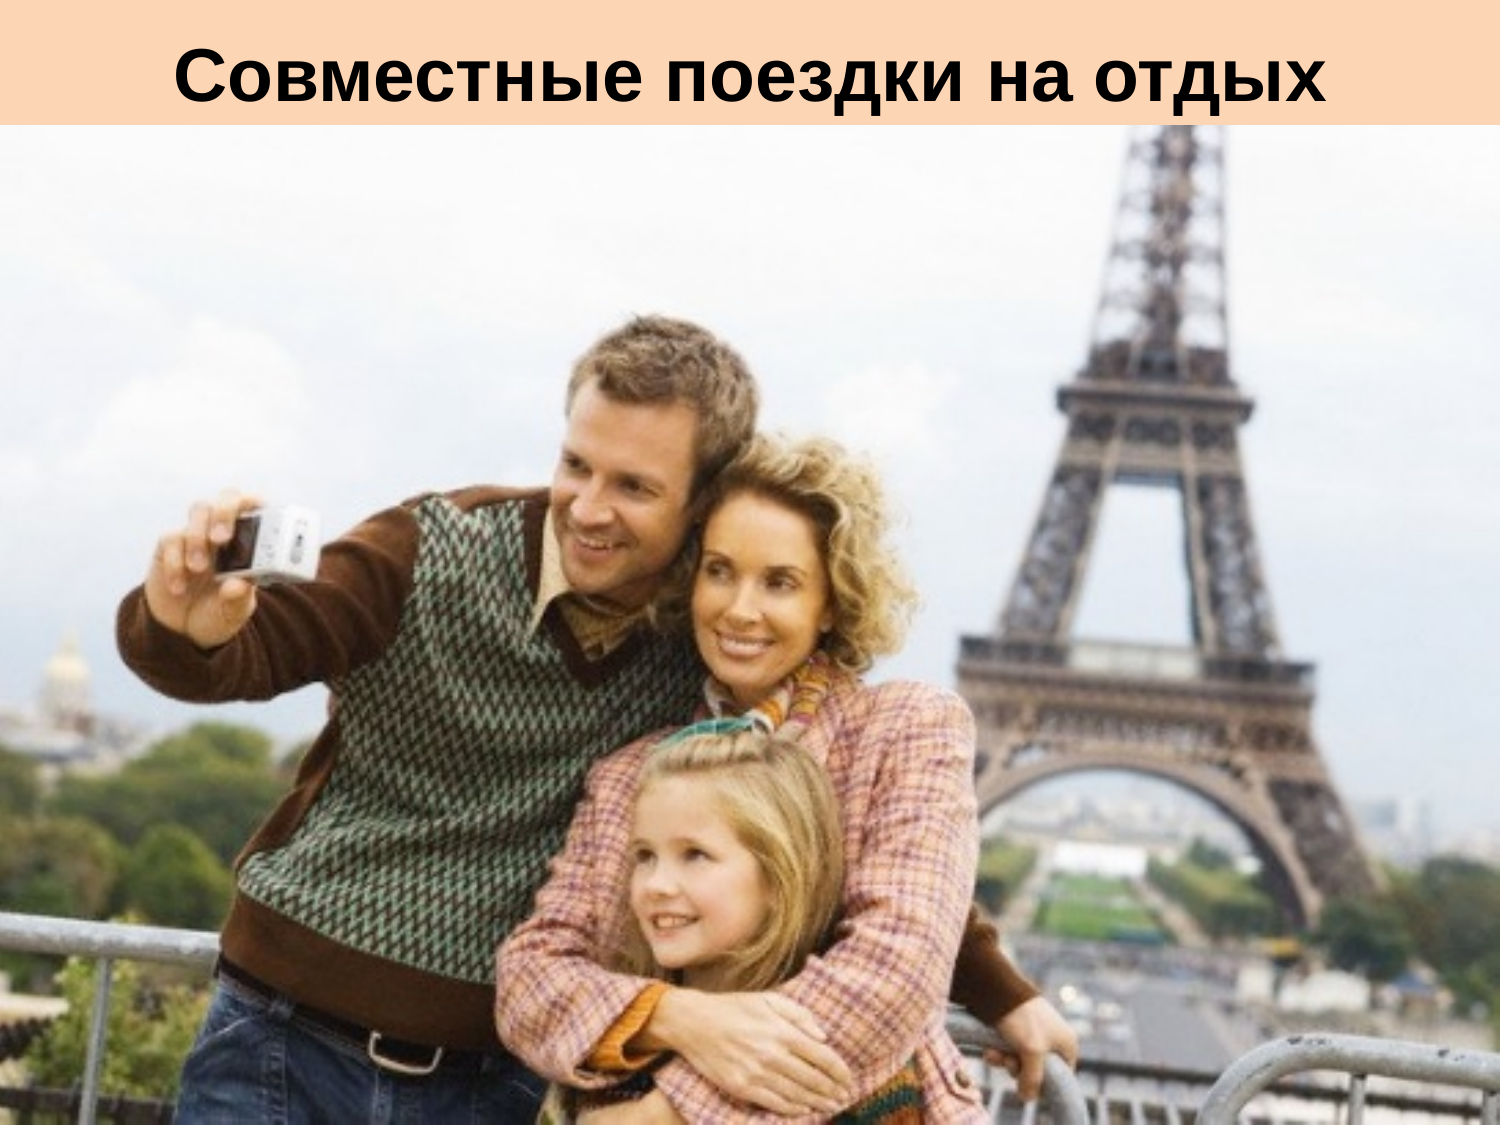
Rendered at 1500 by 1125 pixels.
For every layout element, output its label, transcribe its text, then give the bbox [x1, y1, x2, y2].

text_box Совместные поездки на отдых [17, 19, 1483, 123]
picture [0, 124, 1500, 1125]
